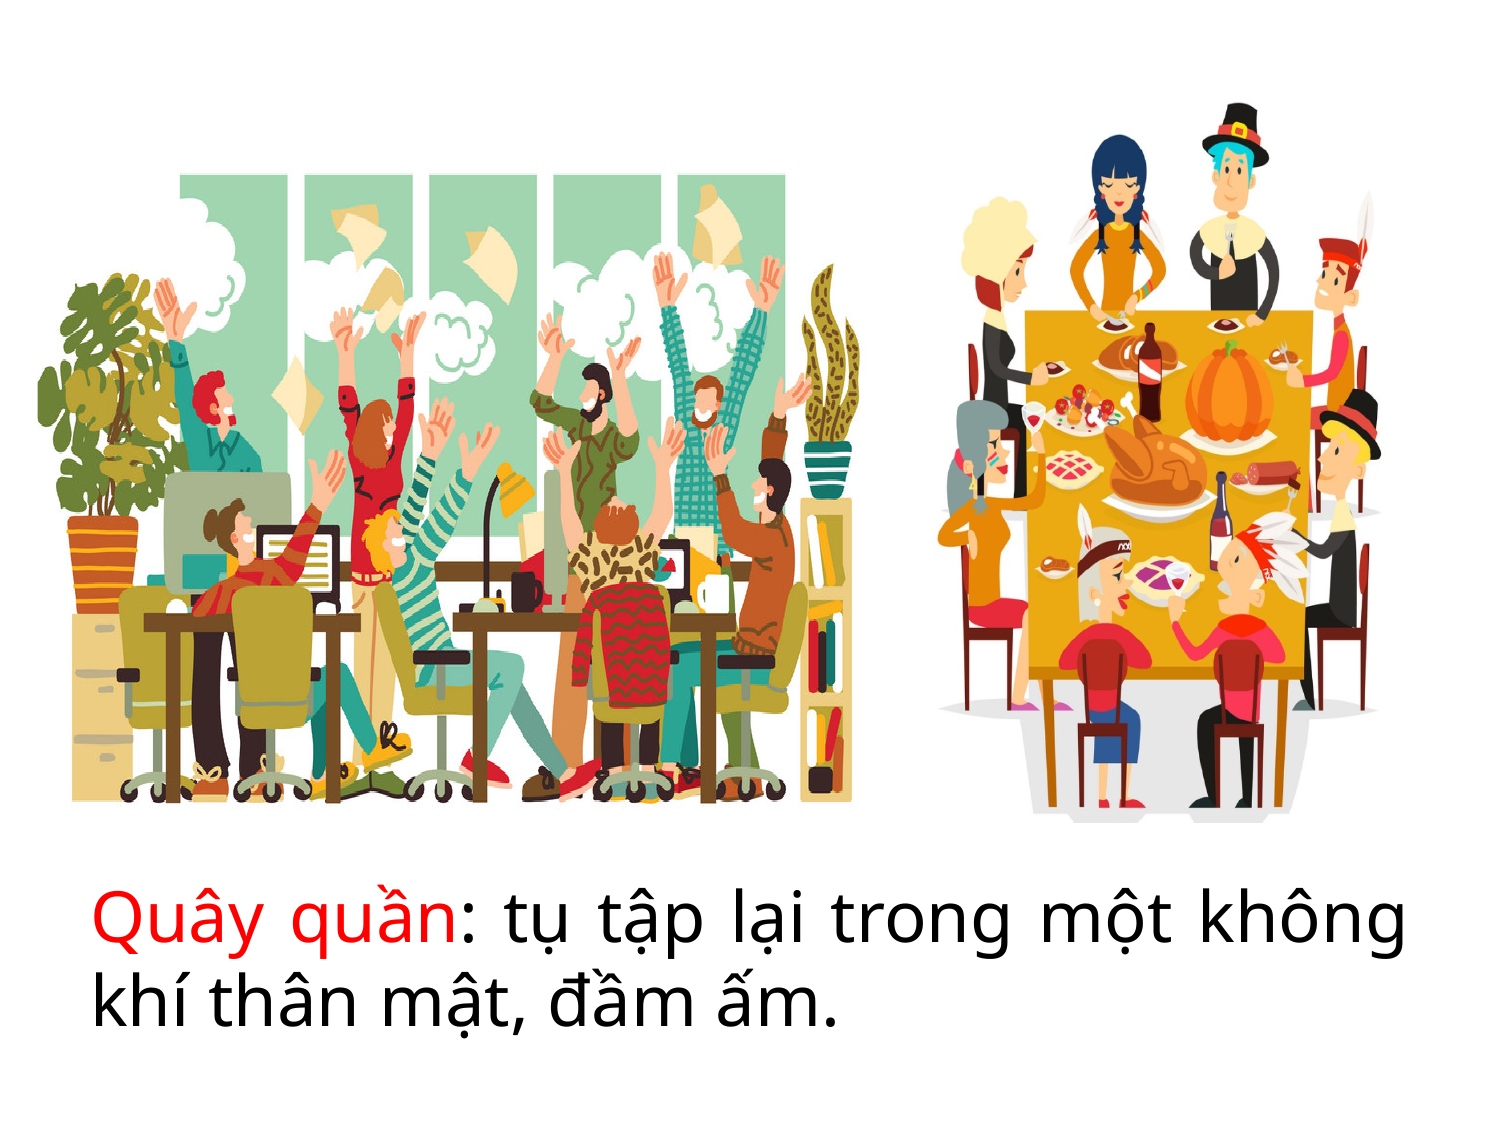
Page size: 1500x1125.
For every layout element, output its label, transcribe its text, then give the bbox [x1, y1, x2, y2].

text_box Quây quần: tụ tập lại trong một không khí thân mật, đầm ấm. [74, 862, 1425, 1050]
picture [37, 157, 885, 823]
picture [899, 78, 1426, 823]
